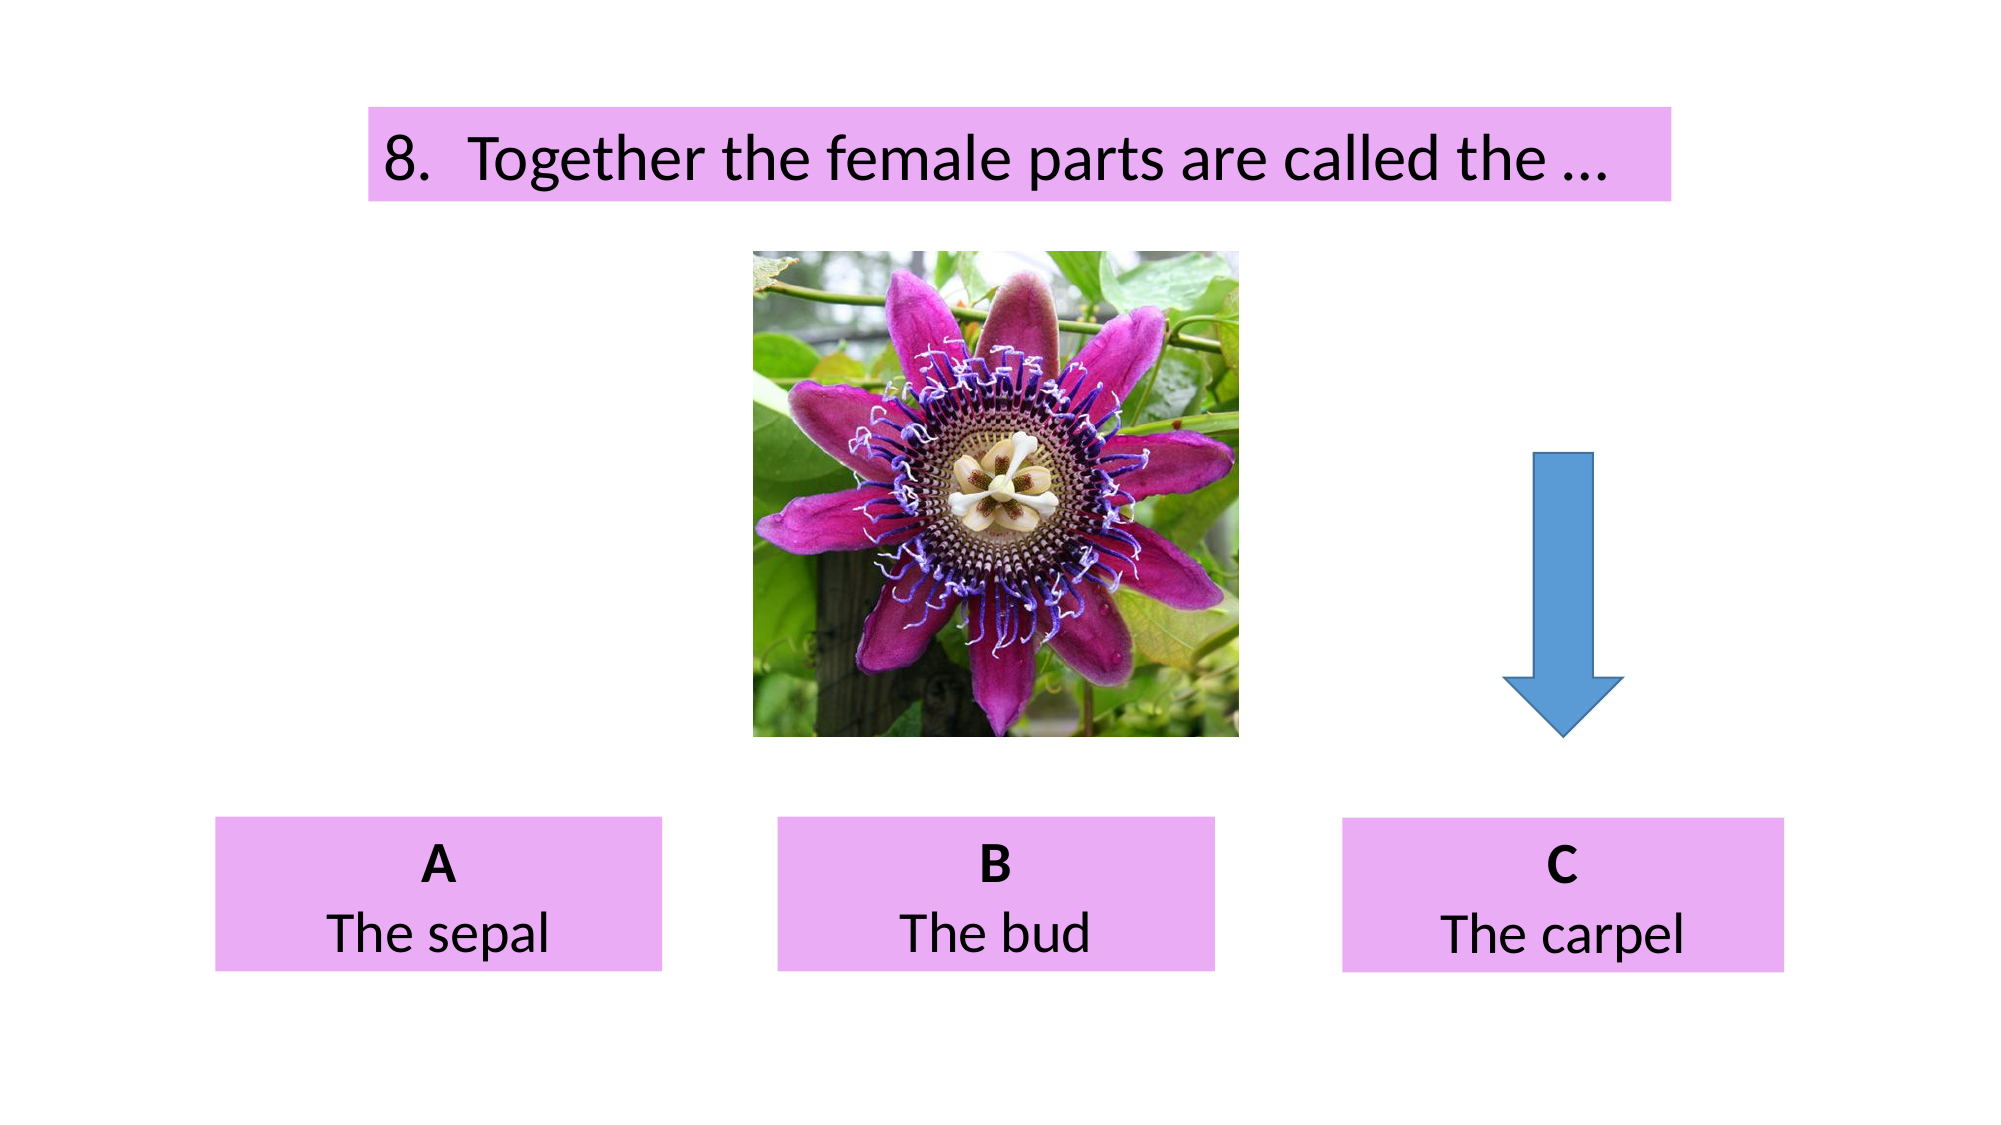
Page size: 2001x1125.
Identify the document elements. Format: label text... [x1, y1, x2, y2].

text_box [215, 816, 1785, 975]
text_box Together the female parts are called the … [368, 106, 1672, 202]
picture [753, 251, 1239, 737]
text_box [1501, 451, 1625, 739]
